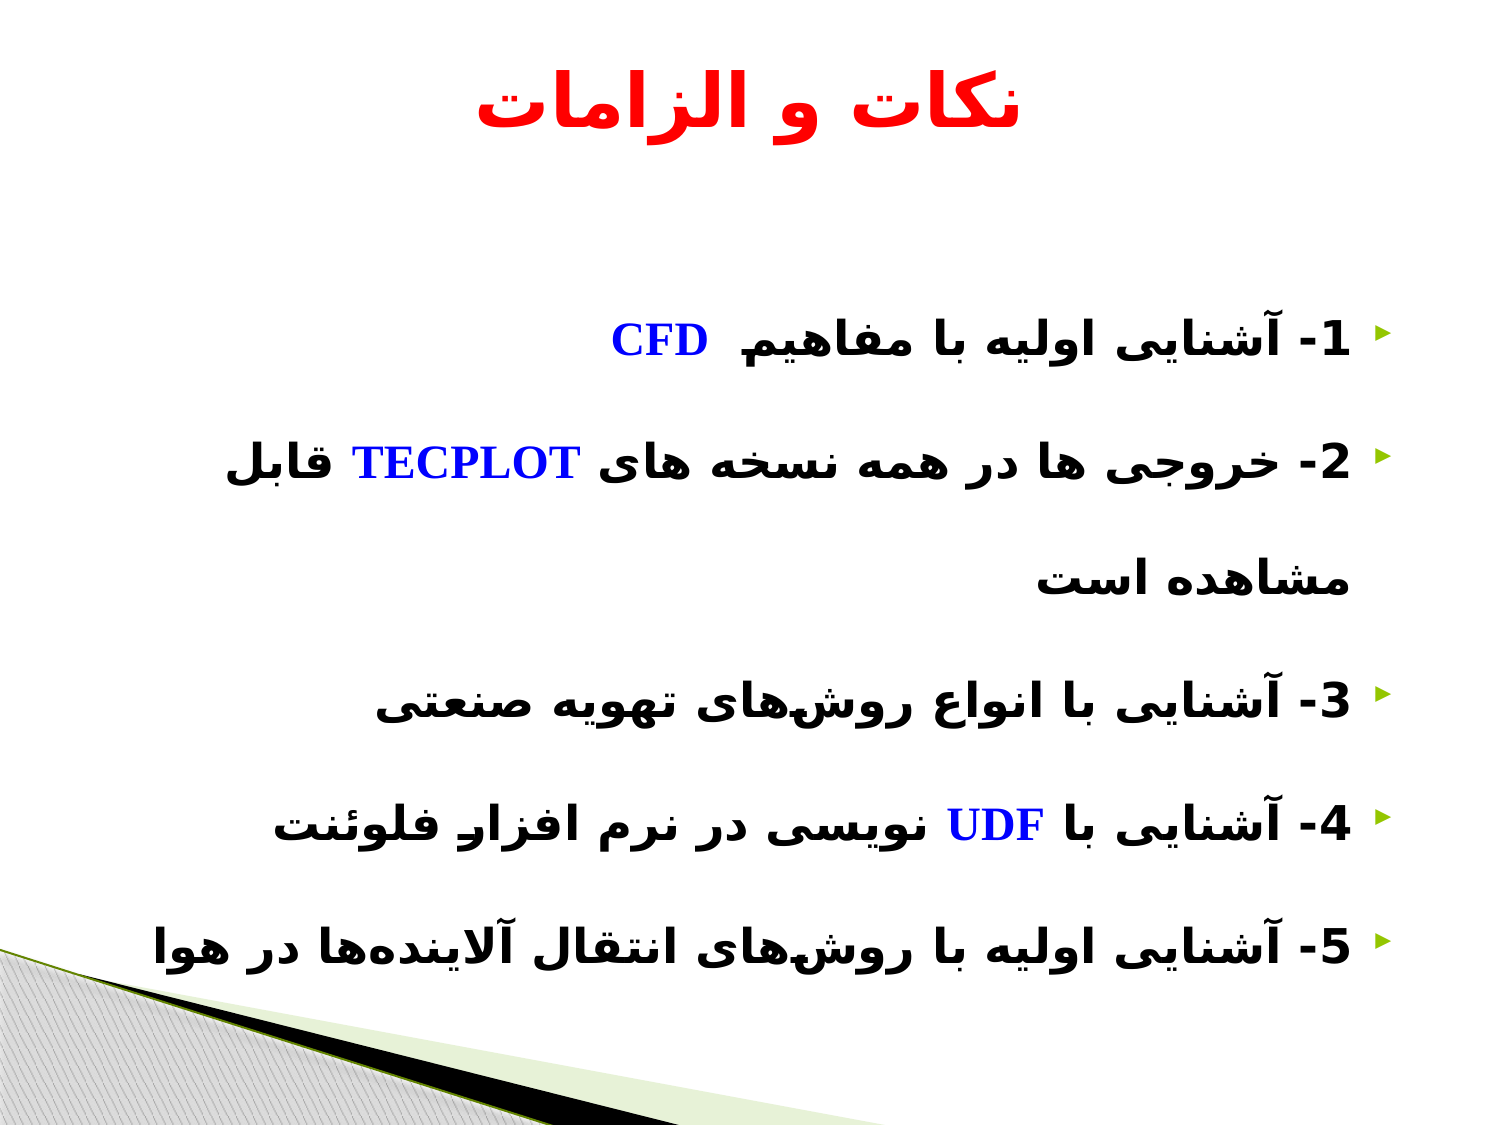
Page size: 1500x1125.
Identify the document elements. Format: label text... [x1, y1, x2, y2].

text_box نکات و الزامات [74, 45, 1425, 233]
text_box 1- آشنایی اولیه با مفاهیم CFD 2- خروجی ها در همه نسخه های TECPLOT قابل مشاهده است 3- آشنایی با انواع روش‌های تهویه صنعتی 4- آشنایی با UDF نویسی در نرم افزار فلوئنت 5- آشنایی اولیه با روش‌های انتقال آلاینده‌ها در هوا [74, 242, 1425, 986]
